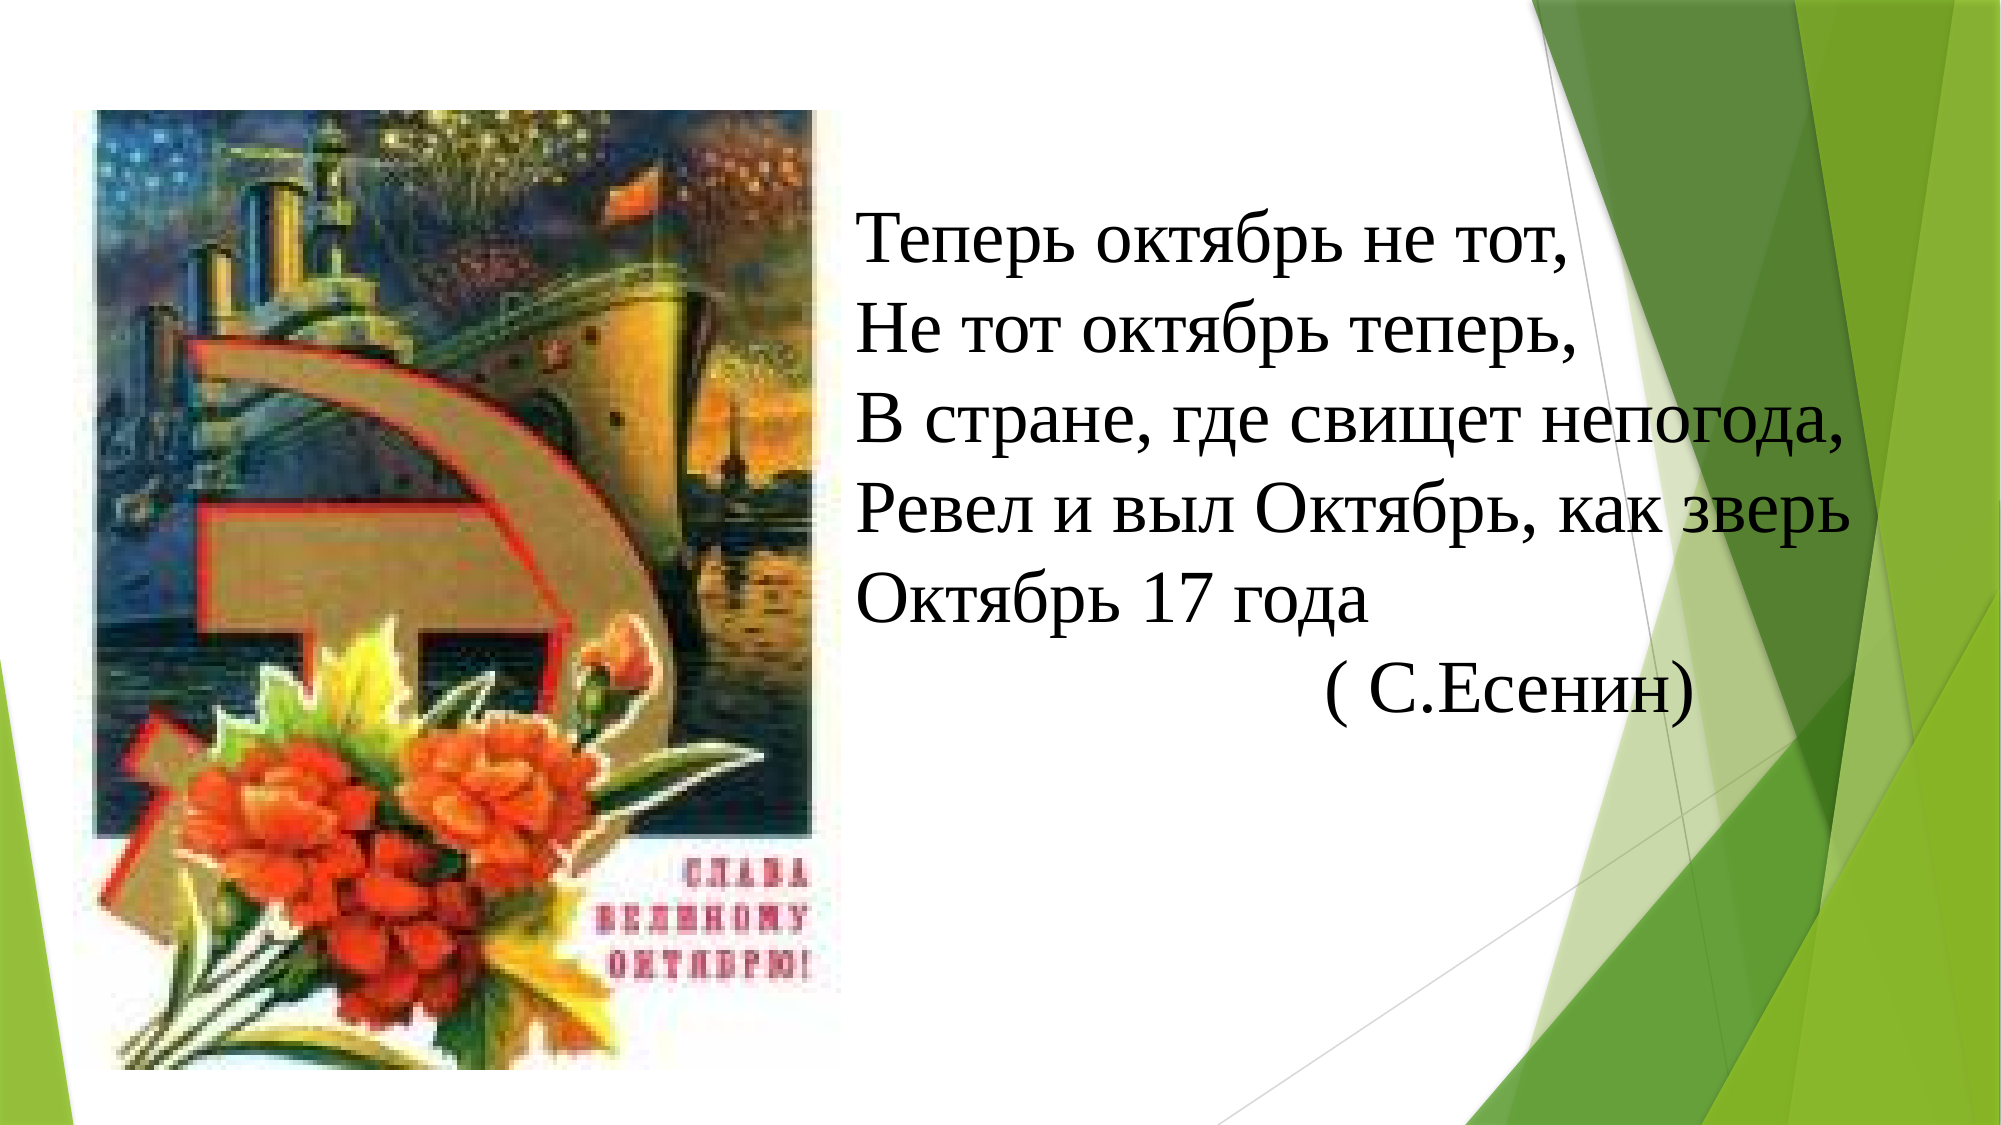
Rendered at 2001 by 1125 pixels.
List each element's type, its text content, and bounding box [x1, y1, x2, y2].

picture [72, 109, 842, 1071]
text_box Теперь октябрь не тот, Не тот октябрь теперь, В стране, где свищет непогода, Ревел и выл Октябрь, как зверь Октябрь 17 года ( С.Есенин) [846, 179, 1894, 735]
